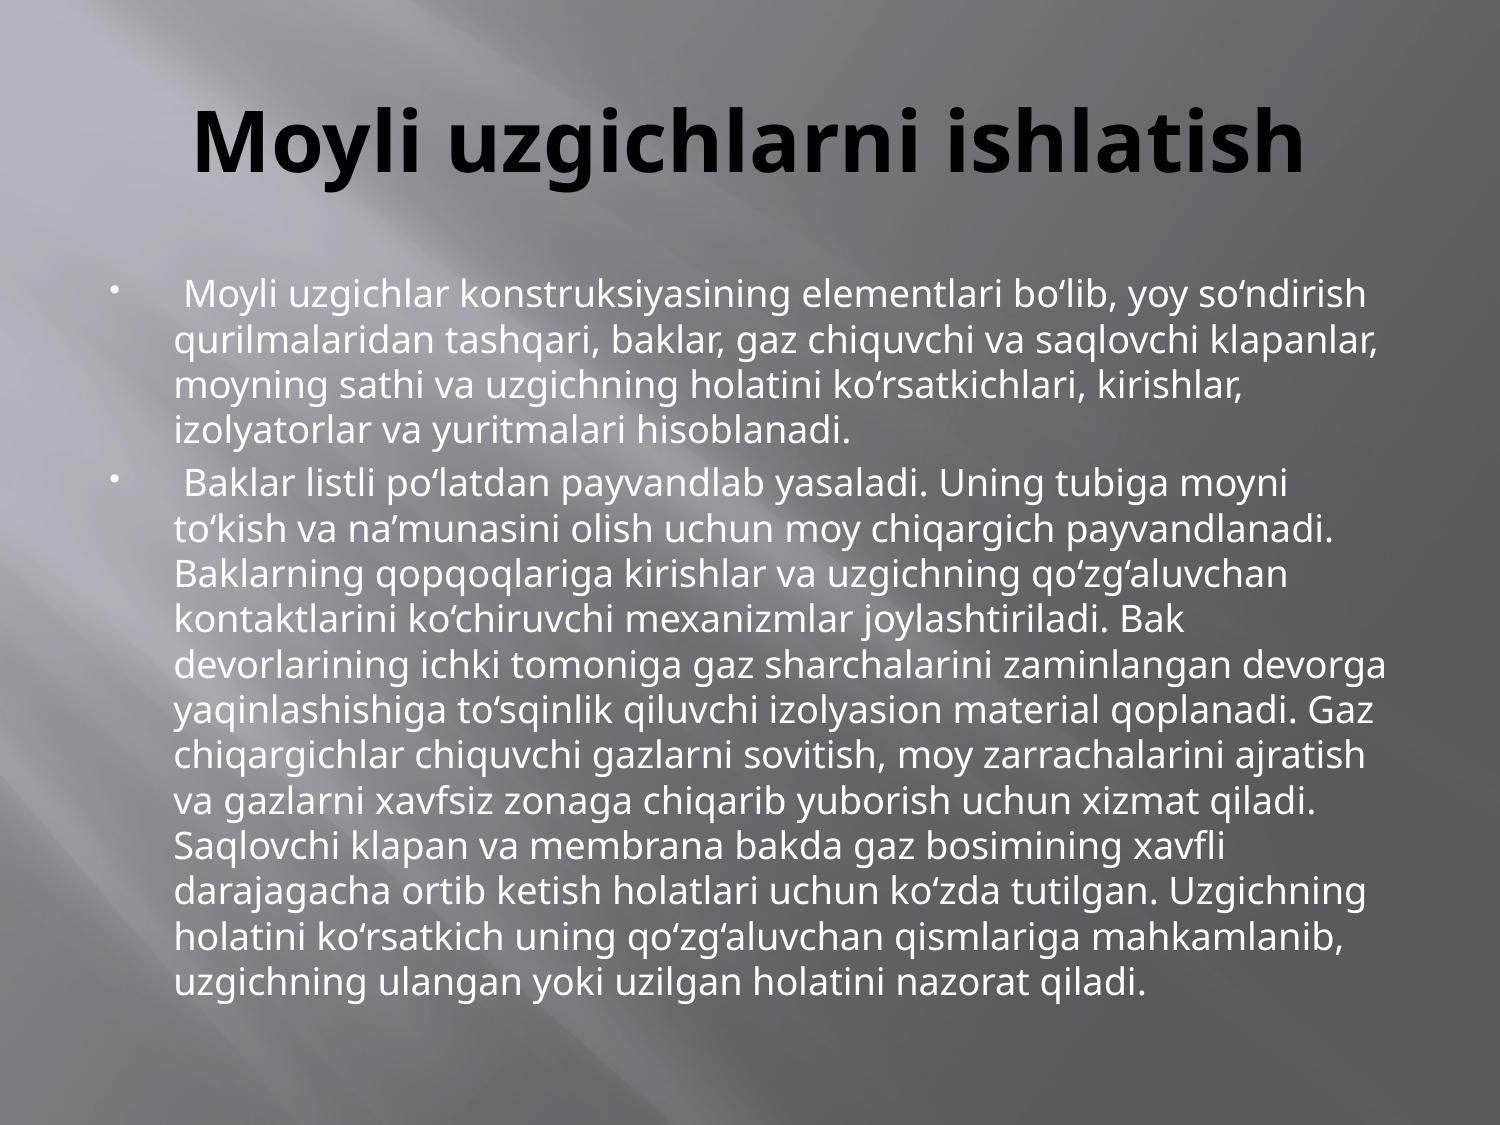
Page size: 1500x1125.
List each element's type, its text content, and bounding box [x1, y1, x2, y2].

list Moyli uzgichlar konstruksiyasining elementlari bo‘lib, yoy so‘ndirish qurilmalaridan tashqari, baklar, gaz chiquvchi va saqlovchi klapanlar, moyning sathi va uzgichning holatini ko‘rsatkichlari, kirishlar, izolyatorlar va yuritmalari hisoblanadi. Baklar listli po‘latdan payvandlab yasaladi. Uning tubiga moyni to‘kish va na’munasini olish uchun moy chiqargich payvandlanadi. Baklarning qopqoqlariga kirishlar va uzgichning qo‘zg‘aluvchan kontaktlarini ko‘chiruvchi mexanizmlar joylashtiriladi. Bak devorlarining ichki tomoniga gaz sharchalarini zaminlangan devorga yaqinlashishiga to‘sqinlik qiluvchi izolyasion material qoplanadi. Gaz chiqargichlar chiquvchi gazlarni sovitish, moy zarrachalarini ajratish va gazlarni xavfsiz zonaga chiqarib yuborish uchun xizmat qiladi. Saqlovchi klapan va membrana bakda gaz bosimining xavfli darajagacha ortib ketish holatlari uchun ko‘zda tutilgan. Uzgichning holatini ko‘rsatkich uning qo‘zg‘aluvchan qismlariga mahkamlanib, uzgichning ulangan yoki uzilgan holatini nazorat qiladi. [75, 262, 1425, 1035]
title Moyli uzgichlarni ishlatish [75, 45, 1425, 233]
